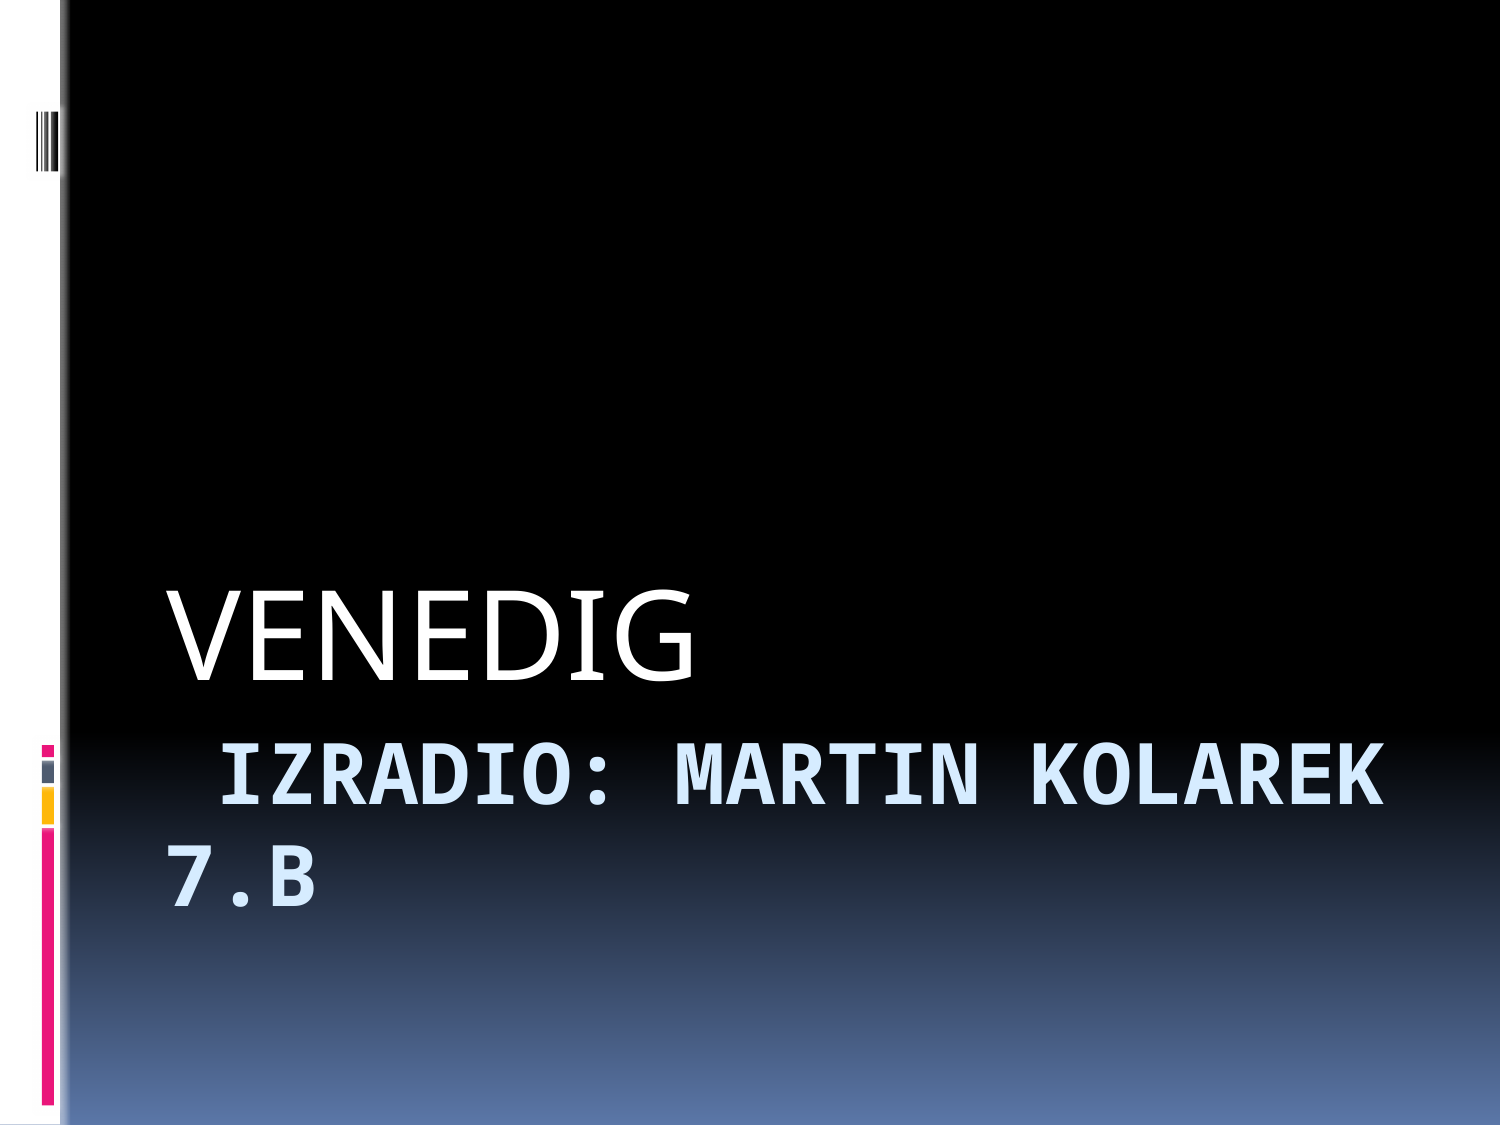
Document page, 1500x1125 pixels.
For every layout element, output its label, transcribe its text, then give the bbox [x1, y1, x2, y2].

title izradio: martin kolarek 7.b [150, 713, 1425, 1037]
subtitle VENEDIG [150, 464, 1425, 713]
